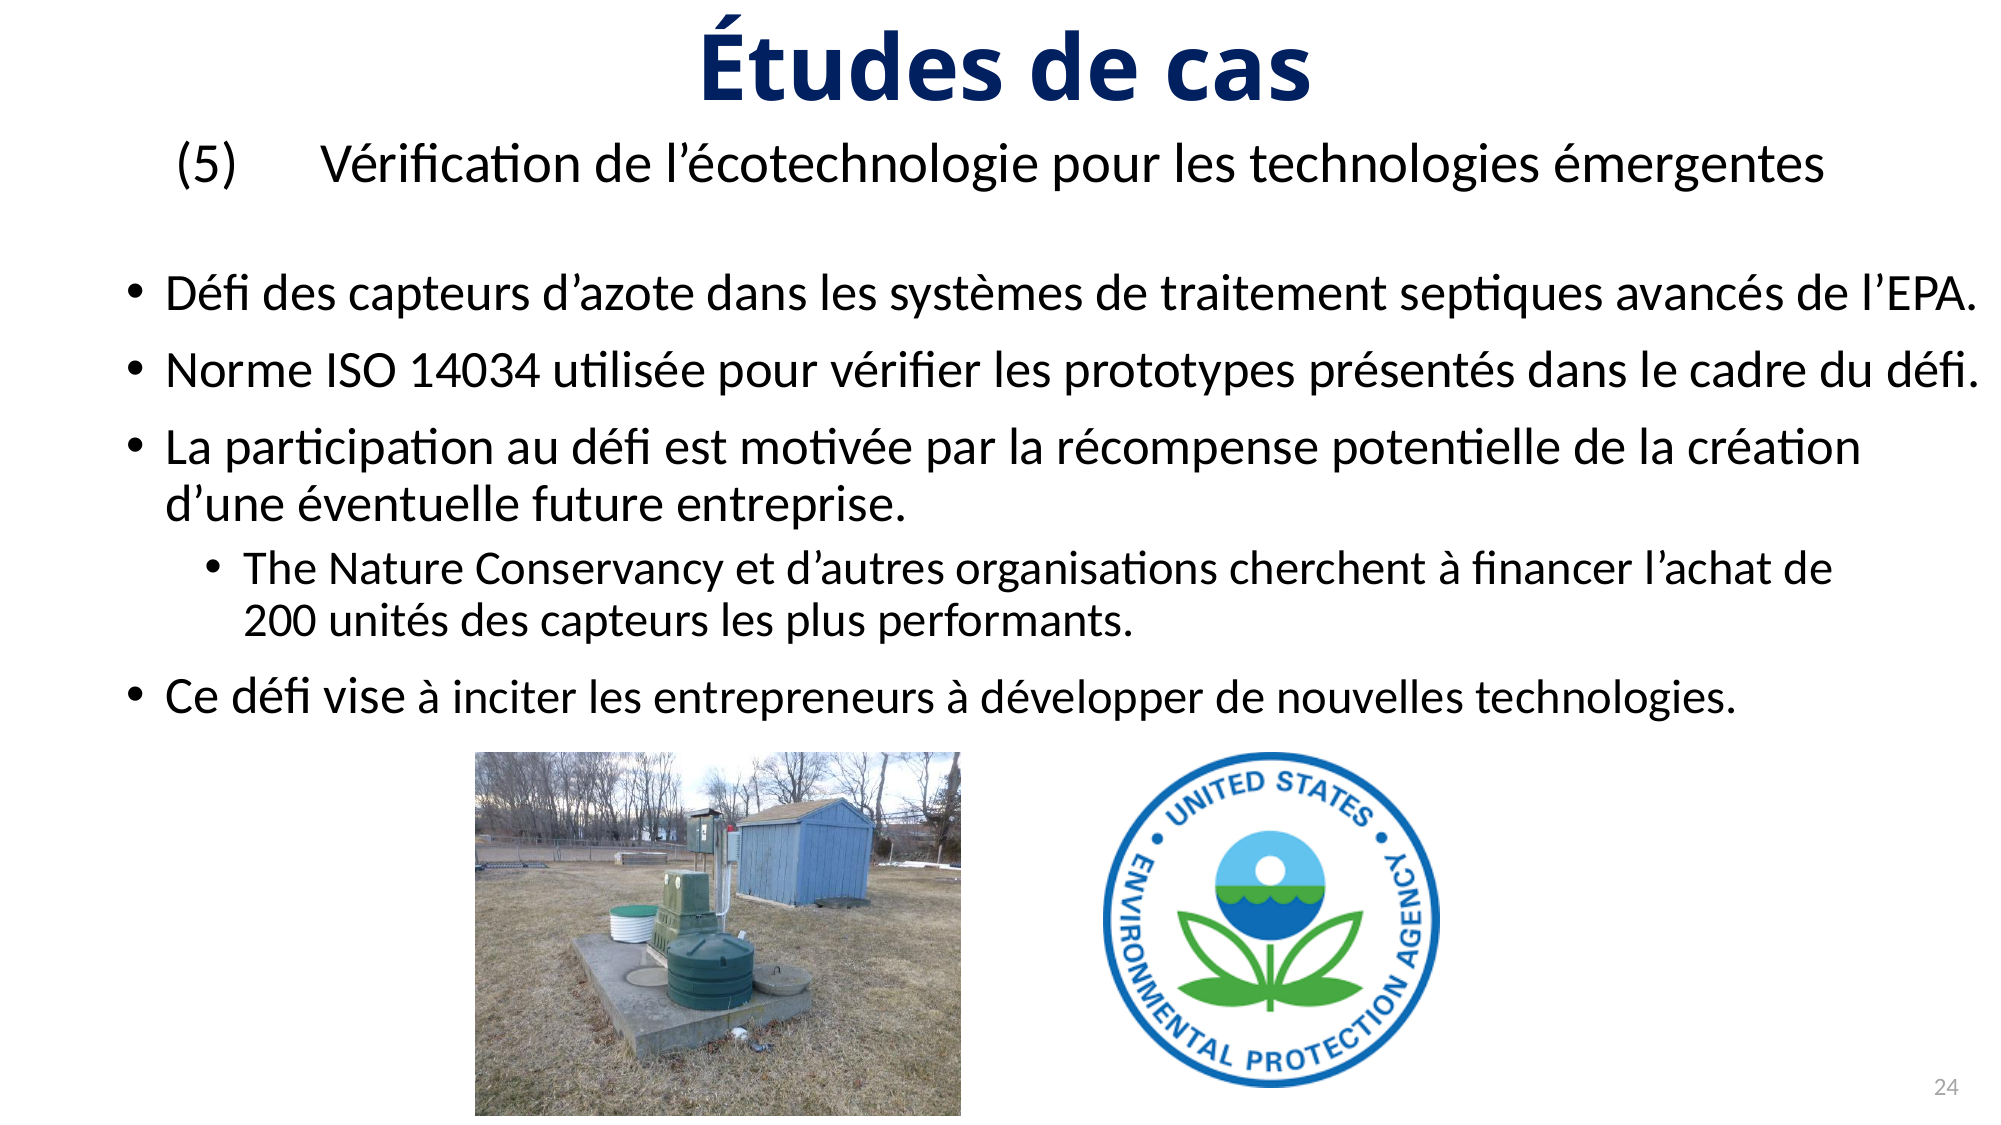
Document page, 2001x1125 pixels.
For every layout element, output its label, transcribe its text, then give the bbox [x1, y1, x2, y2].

picture [1103, 752, 1440, 1088]
list (5) Vérification de l’écotechnologie pour les technologies émergentes Défi des capteurs d’azote dans les systèmes de traitement septiques avancés de l’EPA. Norme ISO 14034 utilisée pour vérifier les prototypes présentés dans le cadre du défi. La participation au défi est motivée par la récompense potentielle de la création d’une éventuelle future entreprise. The Nature Conservancy et d’autres organisations cherchent à financer l’achat de 200 unités des capteurs les plus performants. Ce défi vise à inciter les entrepreneurs à développer de nouvelles technologies. [111, 126, 2000, 772]
title Études de cas [198, 0, 1836, 126]
picture [475, 752, 961, 1116]
slide_number 24 [1874, 751, 1975, 1125]
